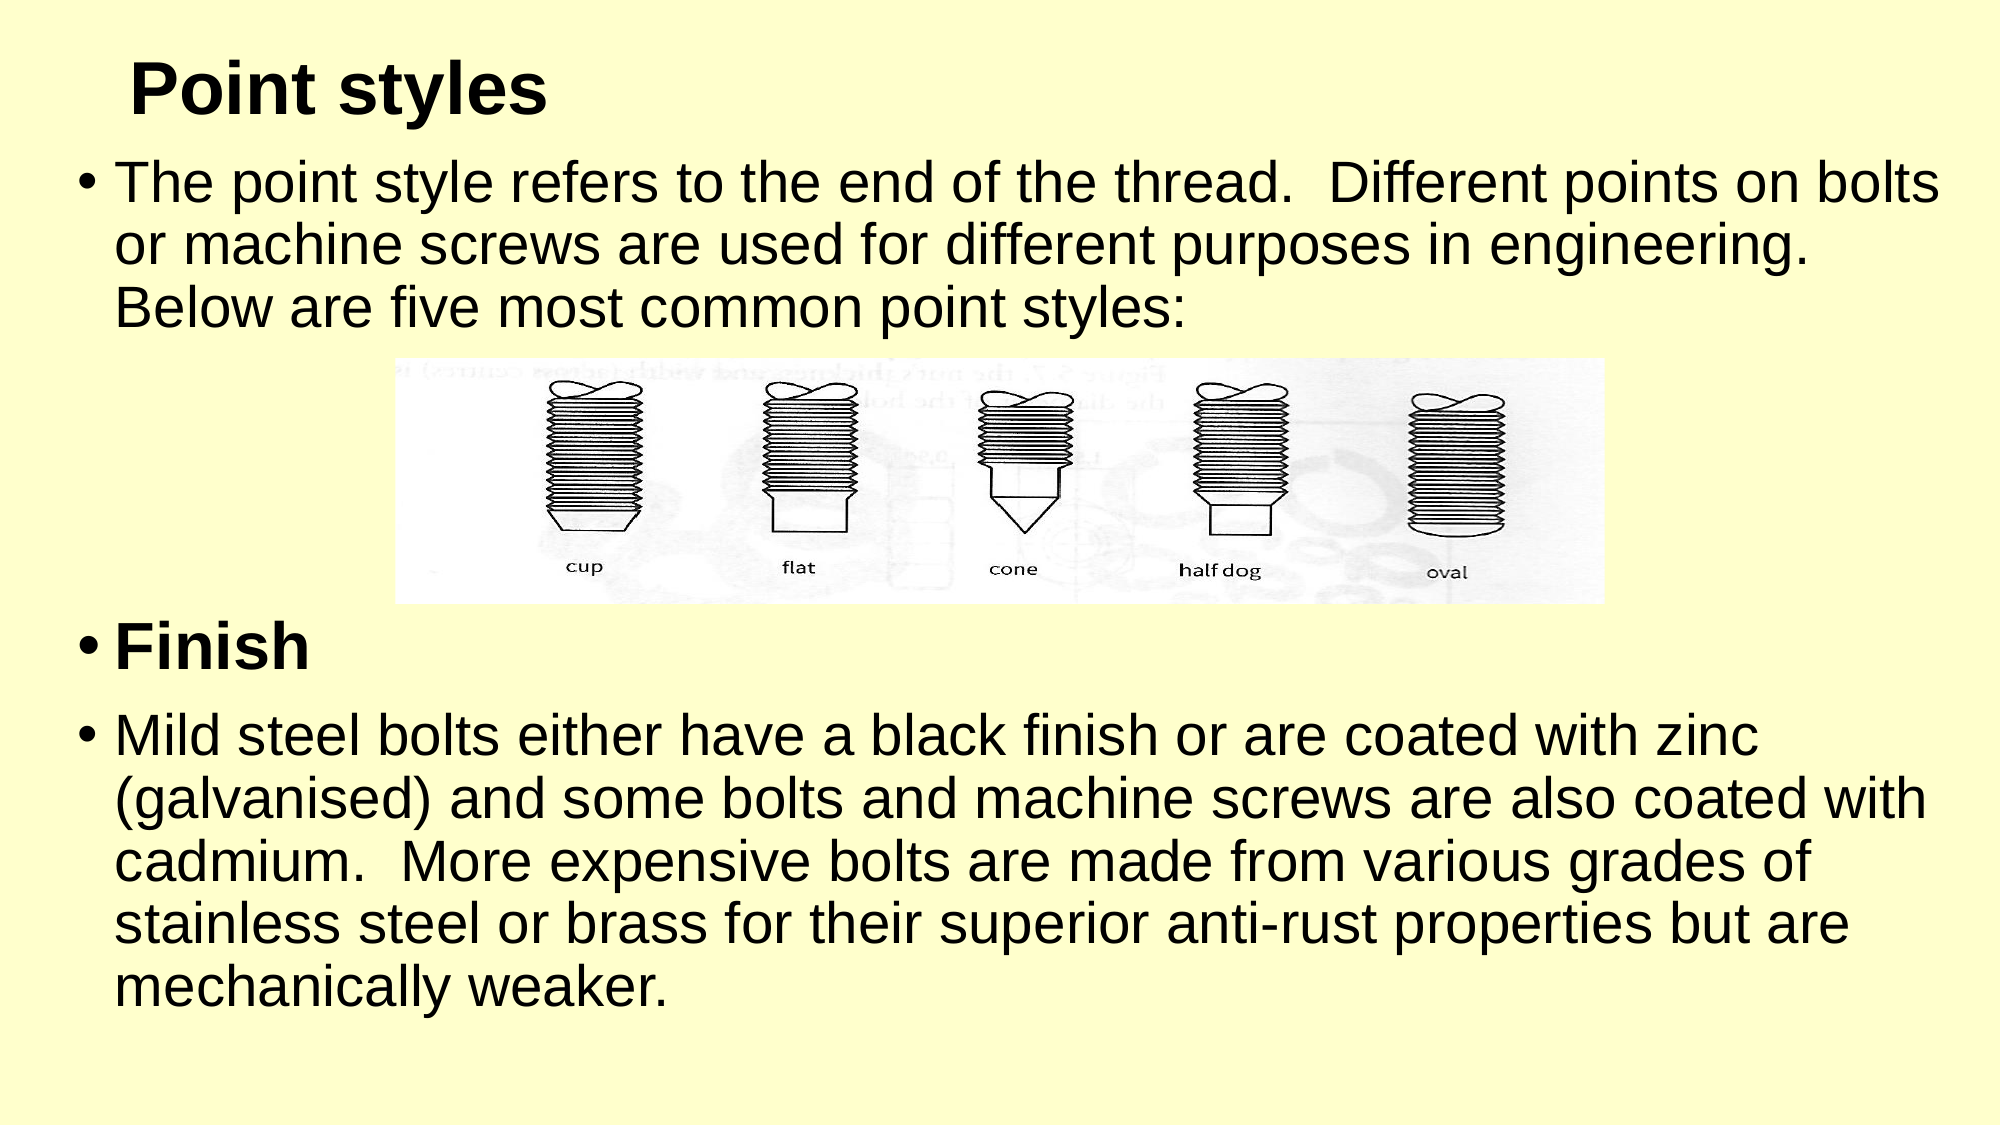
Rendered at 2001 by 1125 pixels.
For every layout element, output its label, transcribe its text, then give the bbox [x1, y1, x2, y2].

title Point styles [114, 35, 1718, 144]
picture [395, 358, 1605, 604]
list The point style refers to the end of the thread. Different points on bolts or machine screws are used for different purposes in engineering. Below are five most common point styles: Finish Mild steel bolts either have a black finish or are coated with zinc (galvanised) and some bolts and machine screws are also coated with cadmium. More expensive bolts are made from various grades of stainless steel or brass for their superior anti-rust properties but are mechanically weaker. [62, 144, 1983, 1104]
